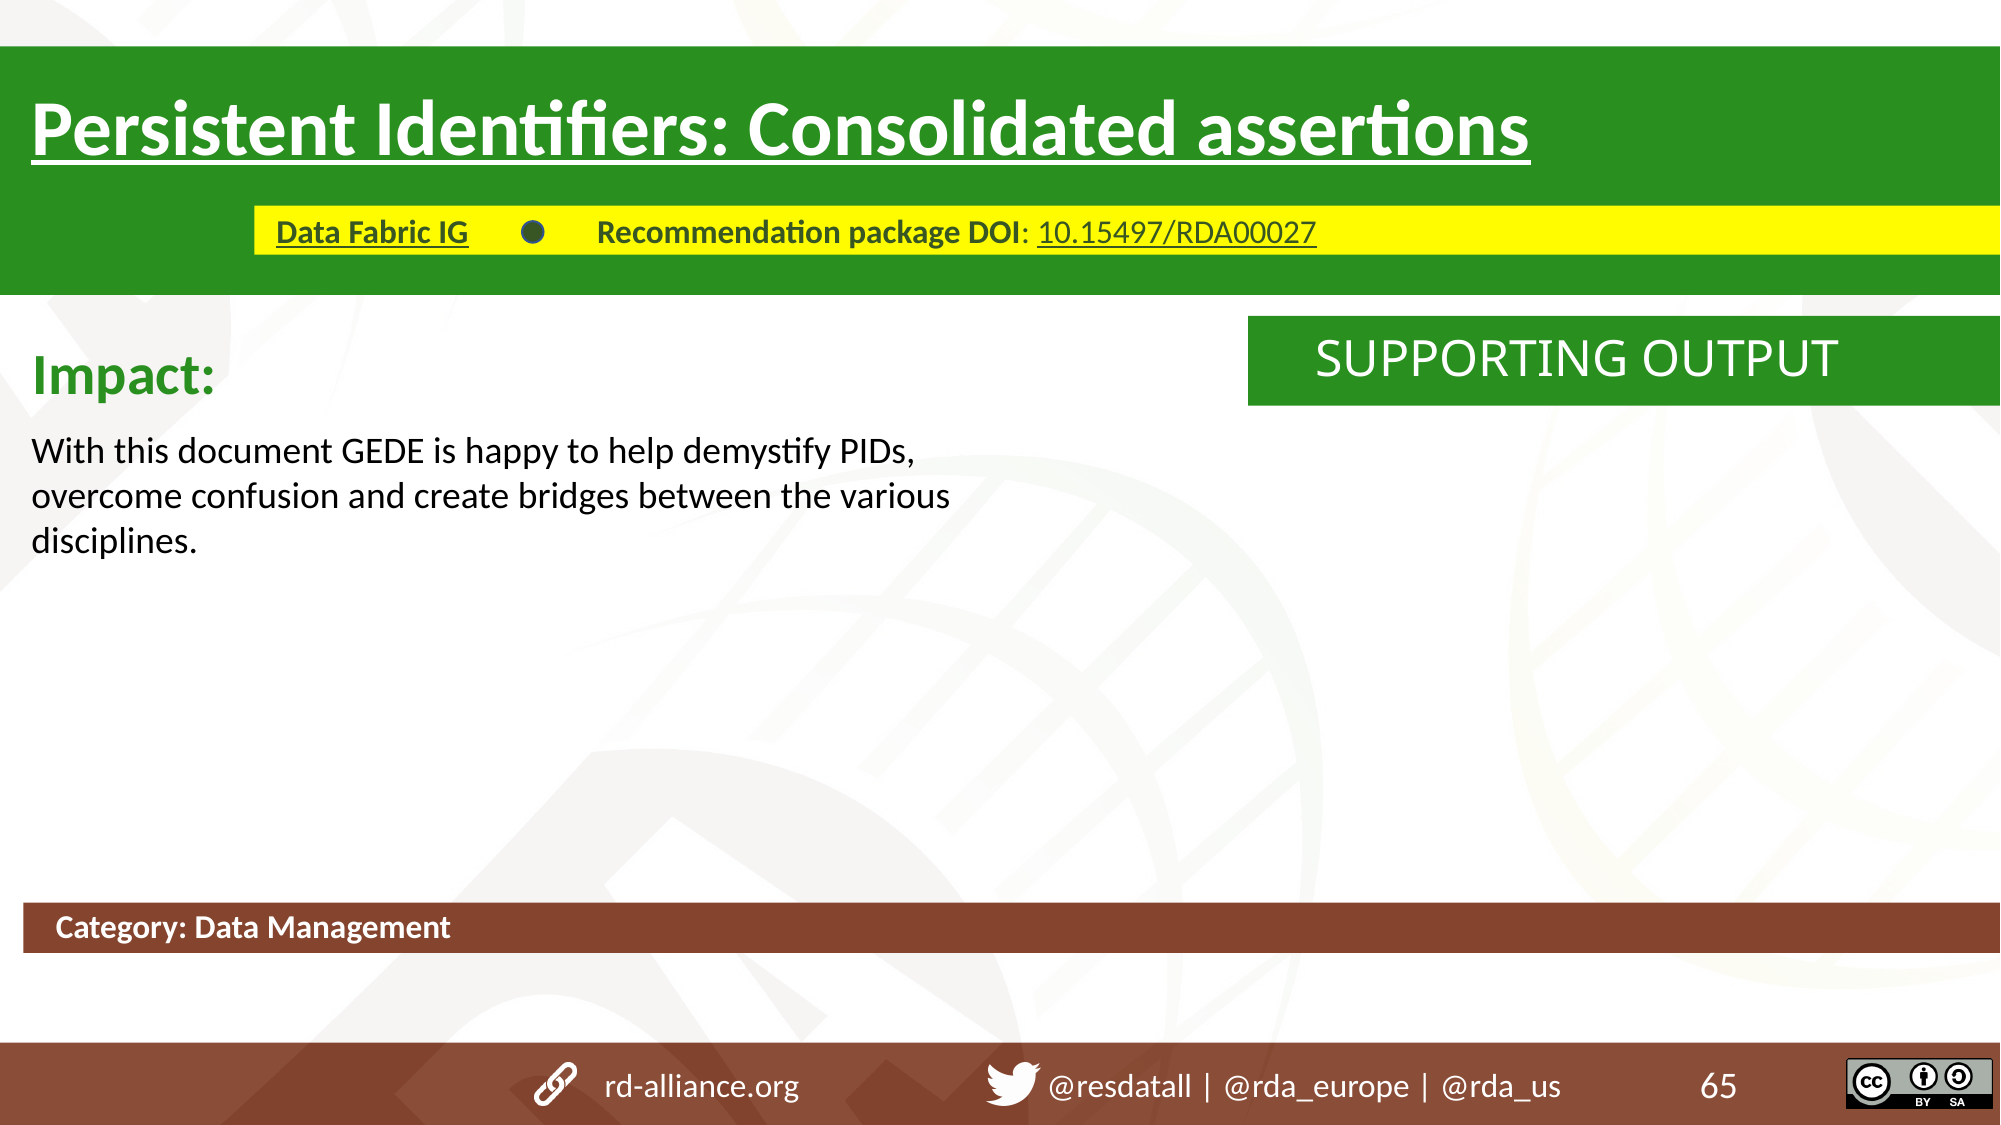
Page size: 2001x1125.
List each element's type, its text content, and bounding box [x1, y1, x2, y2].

text_box Recommendation package DOI: 10.15497/RDA00027 [582, 202, 1332, 258]
slide_number 65 [1684, 1054, 1800, 1125]
text_box Data Fabric IG [261, 203, 582, 258]
text_box [253, 205, 261, 256]
text_box Category: Data Management [41, 897, 1483, 1032]
footer rd-alliance.org @resdatall | @rda_europe | @rda_us [538, 1054, 1629, 1114]
text_box Persistent Identifiers: Consolidated assertions [16, 68, 1947, 179]
picture [534, 1062, 538, 1106]
text_box [22, 902, 41, 954]
text_box [521, 220, 545, 244]
text_box [1332, 205, 2000, 256]
picture [1846, 1058, 1993, 1109]
text_box [1483, 902, 2000, 954]
text_box Impact: [18, 336, 232, 415]
text_box With this document GEDE is happy to help demystify PIDs, overcome confusion and create bridges between the various disciplines. [16, 418, 977, 568]
text_box SUPPORTING OUTPUT [1247, 314, 2000, 407]
text_box [0, 45, 2000, 296]
